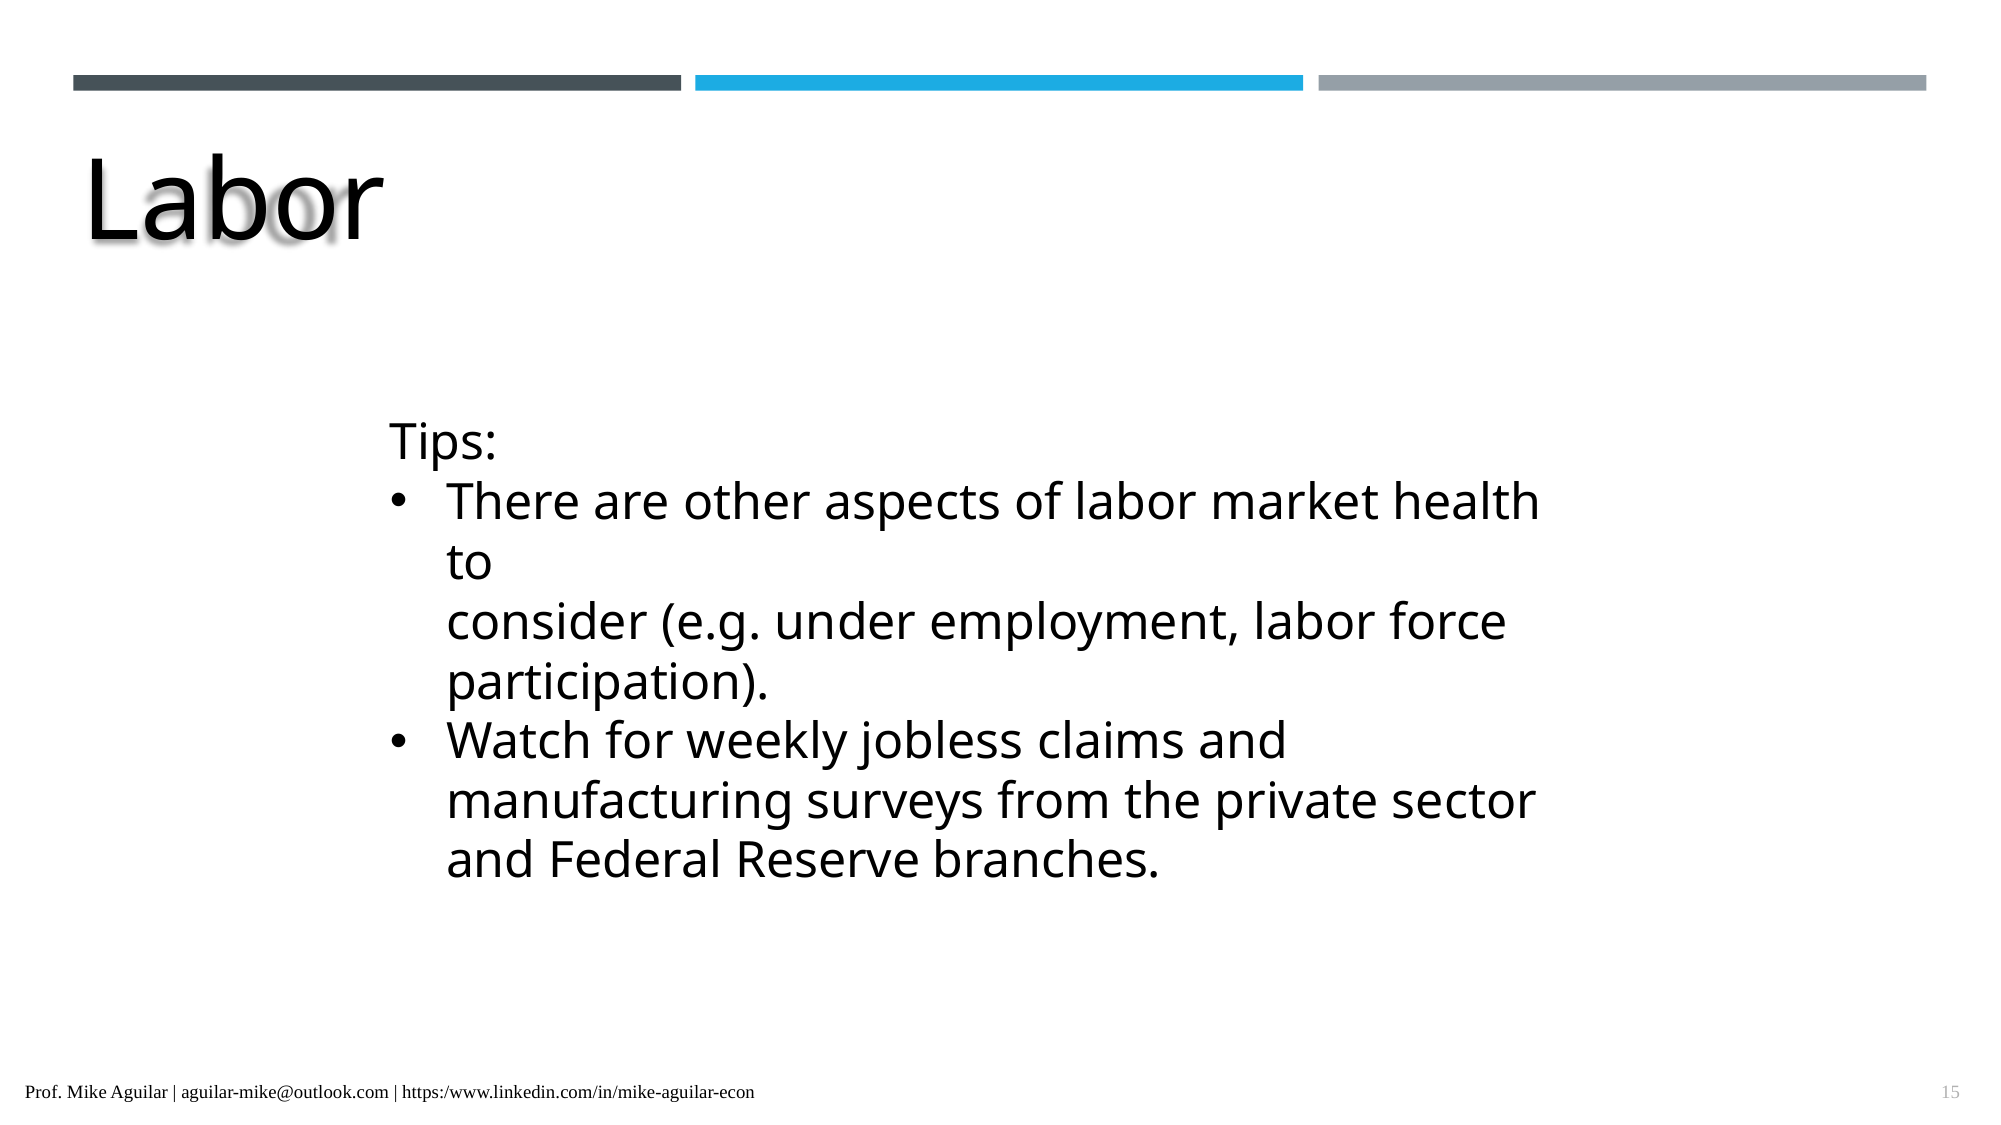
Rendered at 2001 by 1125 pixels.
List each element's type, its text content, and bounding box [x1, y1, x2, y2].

footer Prof. Mike Aguilar | aguilar-mike@outlook.com | https:/www.linkedin.com/in/mike-aguilar-econ [24, 1079, 1500, 1103]
text_box Tips: There are other aspects of labor market health to consider (e.g. under employment, labor force participation). Watch for weekly jobless claims and manufacturing surveys from the private sector and Federal Reserve branches. [387, 407, 1544, 890]
title Labor [79, 125, 1921, 316]
picture [87, 161, 362, 253]
slide_number 15 [1500, 1079, 1960, 1103]
